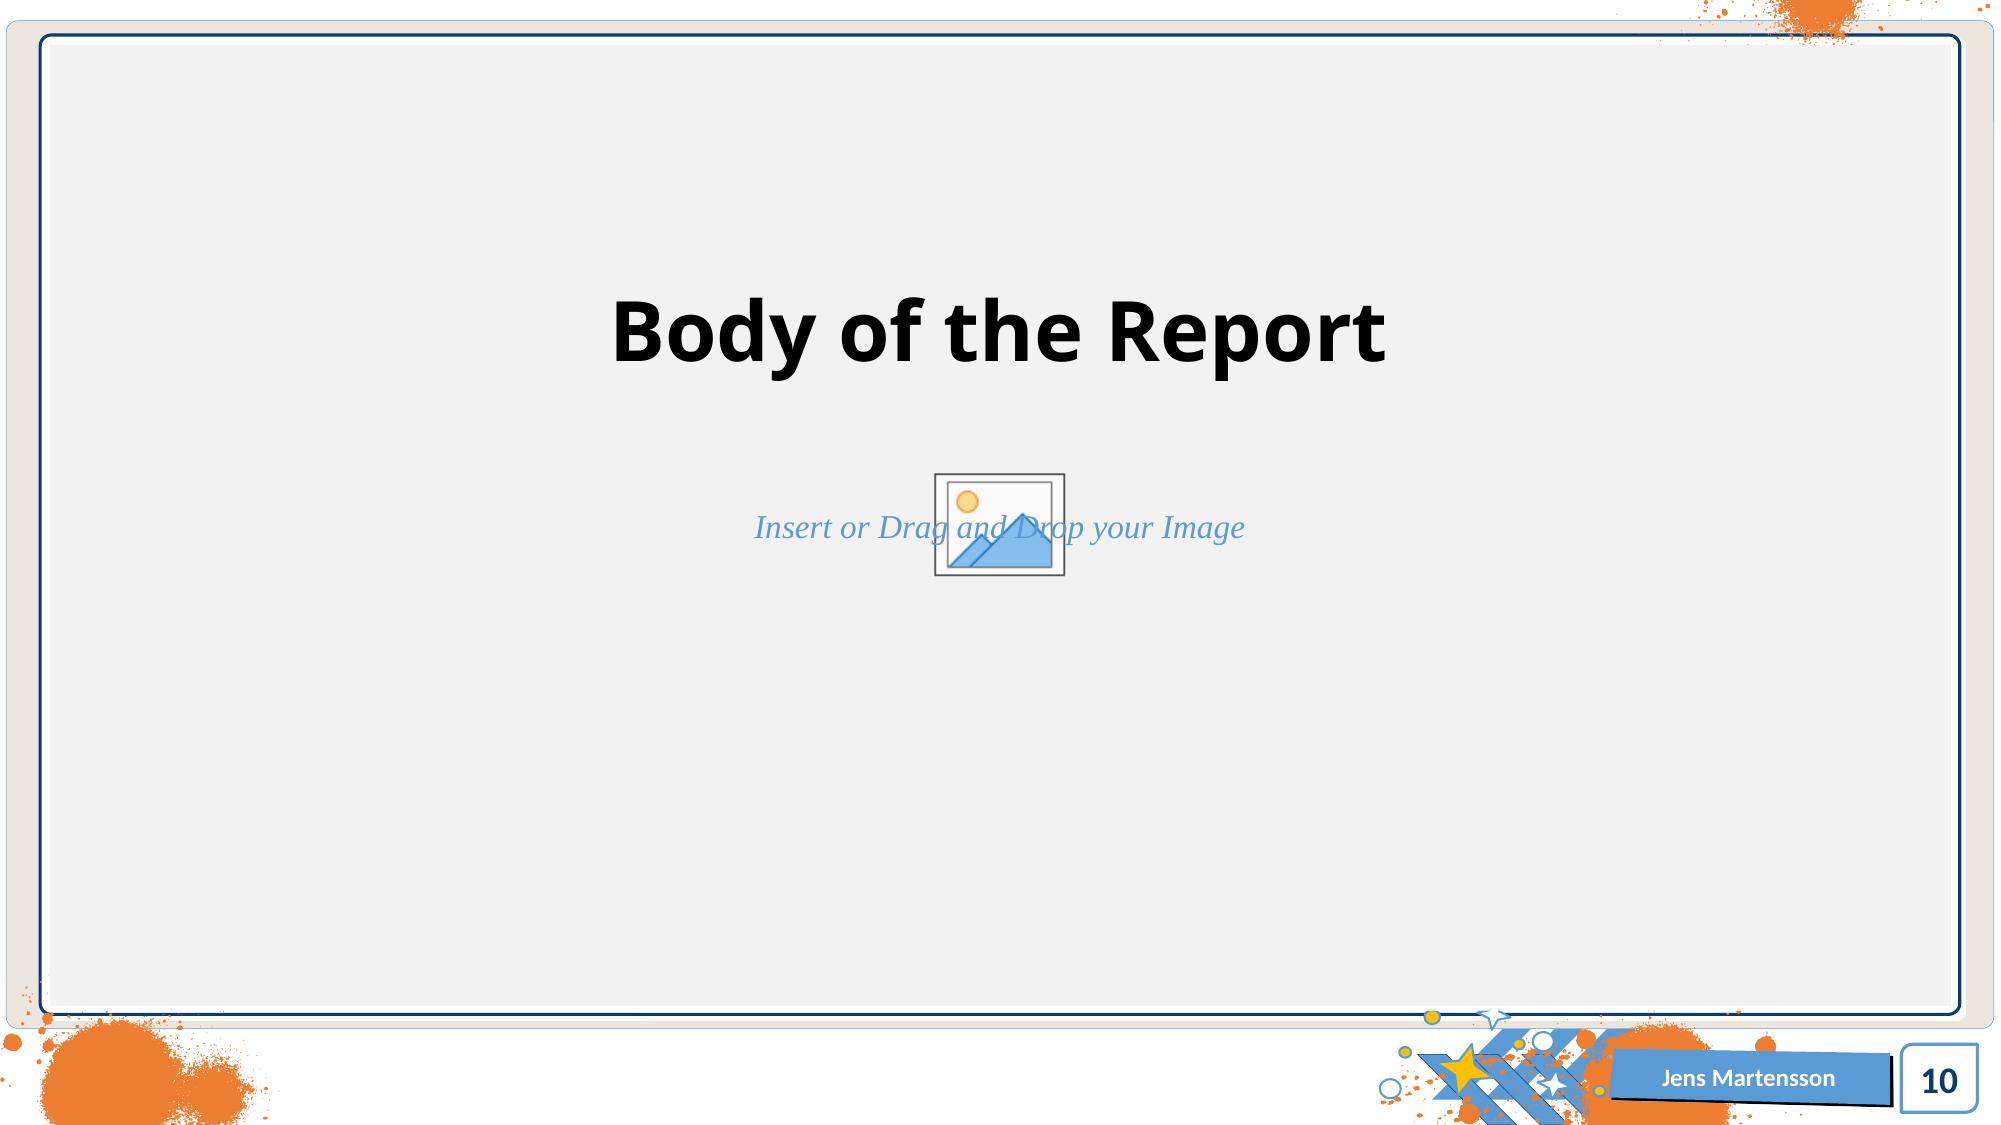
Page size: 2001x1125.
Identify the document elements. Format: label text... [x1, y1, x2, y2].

slide_number 10 [1899, 1042, 1979, 1114]
picture [49, 44, 1951, 1006]
